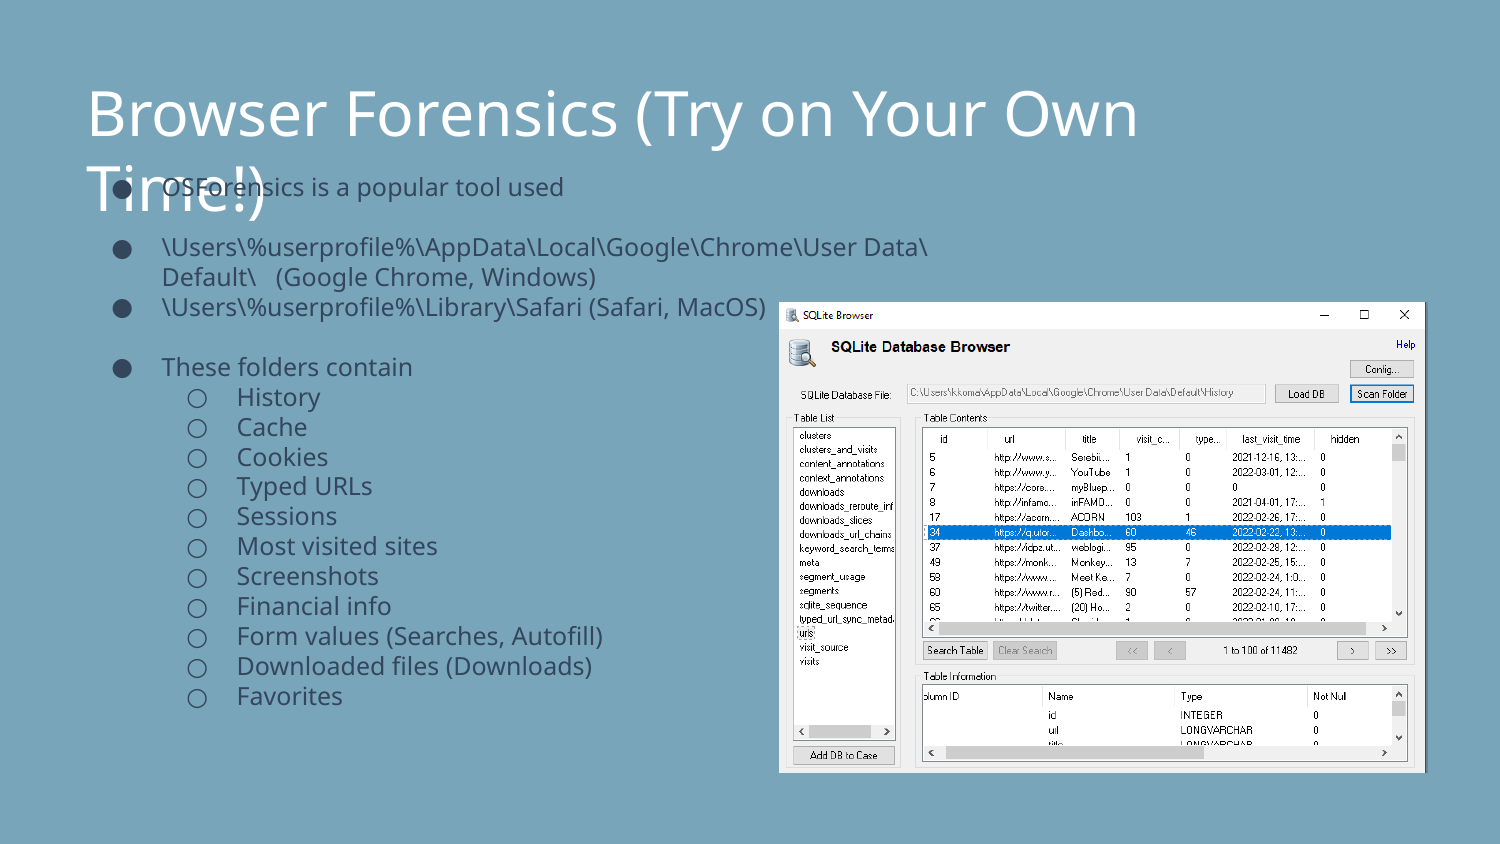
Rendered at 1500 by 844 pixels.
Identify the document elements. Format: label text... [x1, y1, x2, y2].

subtitle OSForensics is a popular tool used \Users\%userprofile%\AppData\Local\Google\Chrome\User Data\Default\ (Google Chrome, Windows) \Users\%userprofile%\Library\Safari (Safari, MacOS) These folders contain History Cache Cookies Typed URLs Sessions Most visited sites Screenshots Financial info Form values (Searches, Autofill) Downloaded files (Downloads) Favorites [71, 156, 1013, 710]
title Browser Forensics (Try on Your Own Time!) [71, 58, 1302, 149]
picture [779, 302, 1428, 773]
